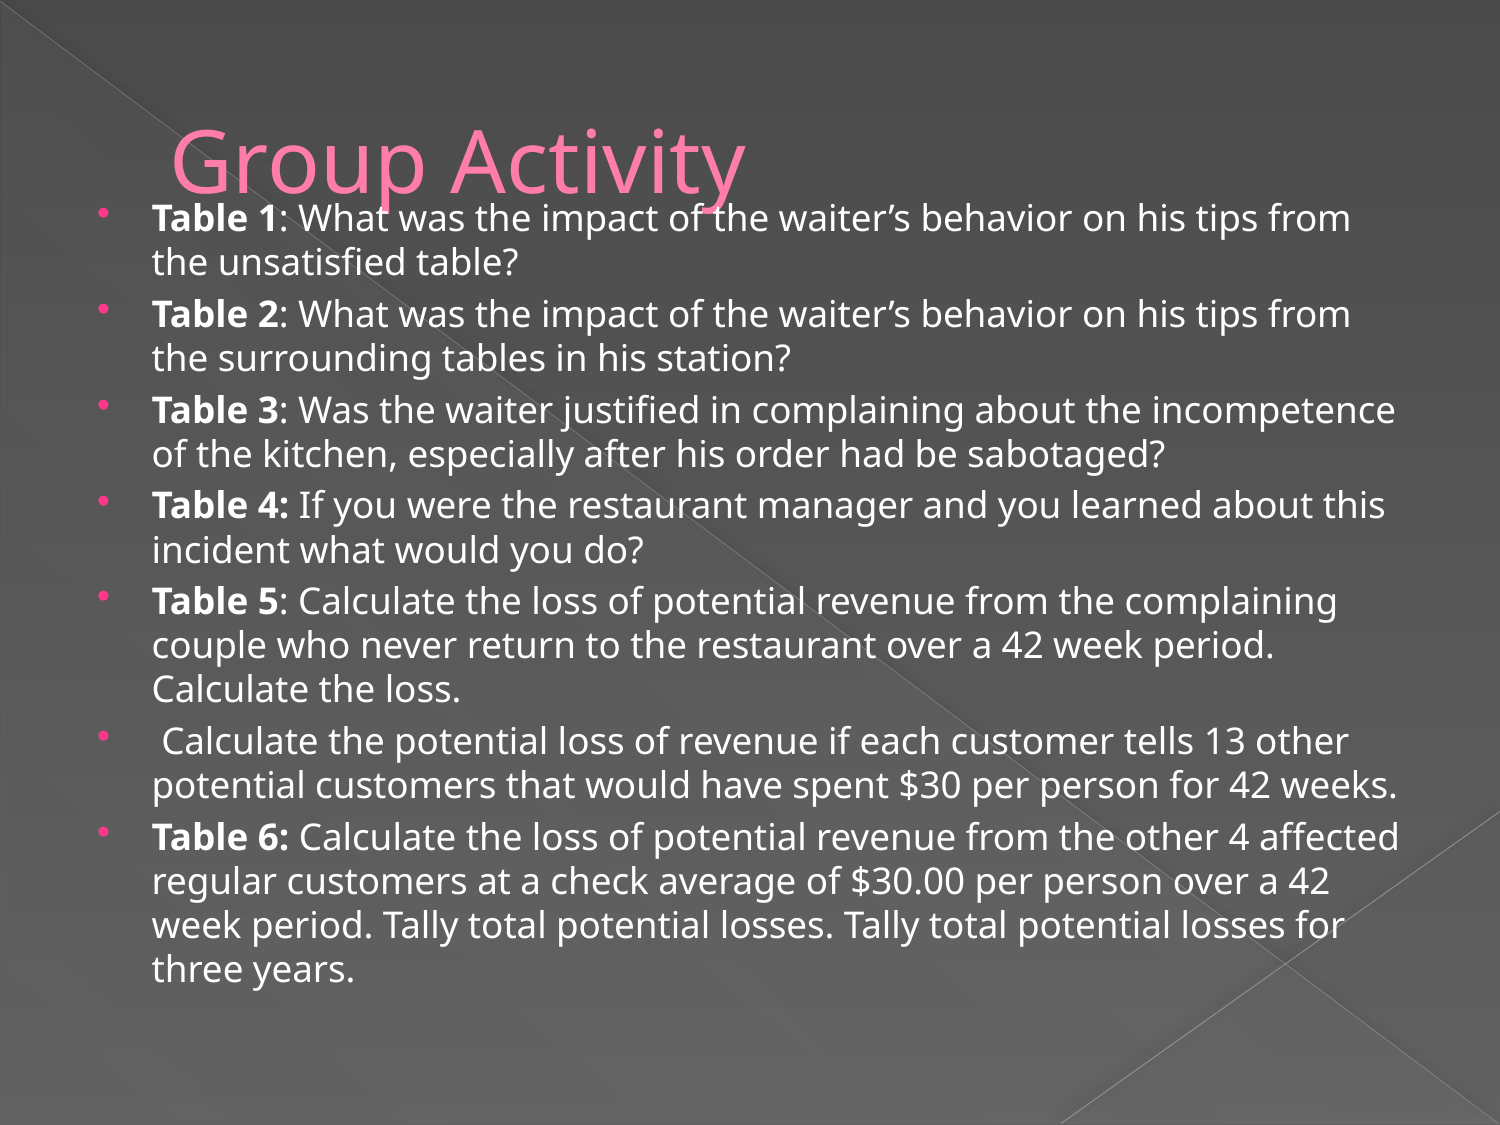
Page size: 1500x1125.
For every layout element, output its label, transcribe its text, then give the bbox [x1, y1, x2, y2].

list Table 1: What was the impact of the waiter’s behavior on his tips from the unsatisfied table? Table 2: What was the impact of the waiter’s behavior on his tips from the surrounding tables in his station? Table 3: Was the waiter justified in complaining about the incompetence of the kitchen, especially after his order had be sabotaged? Table 4: If you were the restaurant manager and you learned about this incident what would you do? Table 5: Calculate the loss of potential revenue from the complaining couple who never return to the restaurant over a 42 week period. Calculate the loss. Calculate the potential loss of revenue if each customer tells 13 other potential customers that would have spent $30 per person for 42 weeks. Table 6: Calculate the loss of potential revenue from the other 4 affected regular customers at a check average of $30.00 per person over a 42 week period. Tally total potential losses. Tally total potential losses for three years. [75, 187, 1425, 1088]
title Group Activity [75, 43, 1425, 187]
